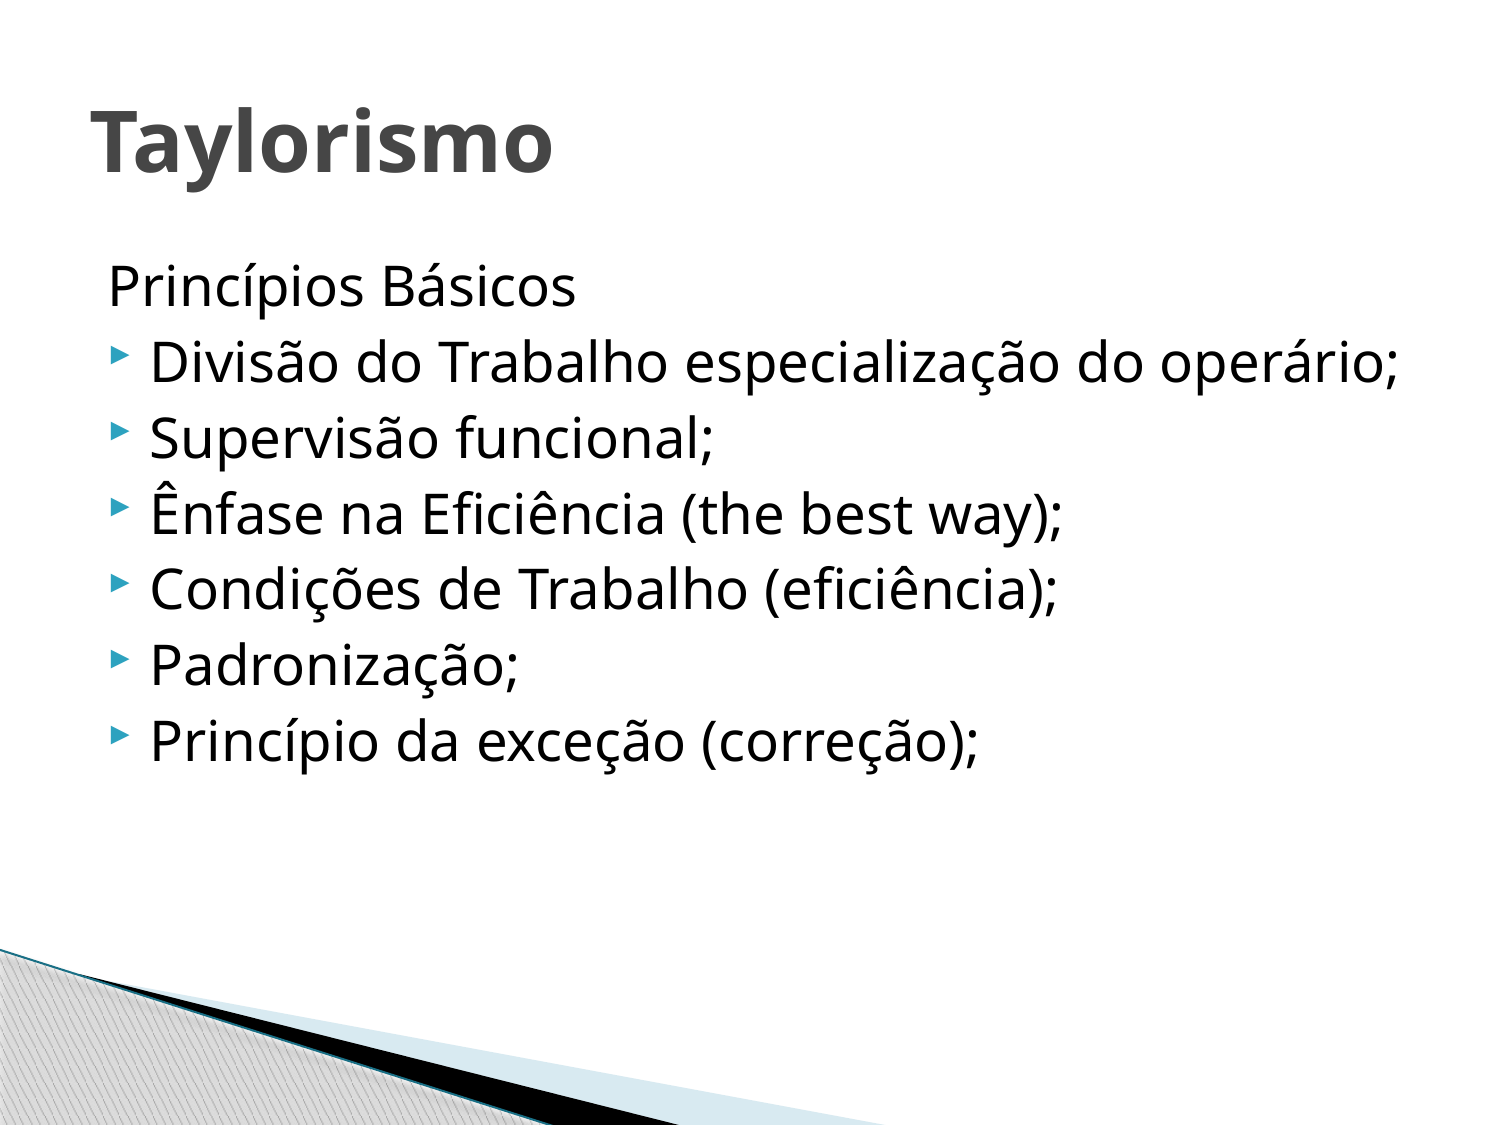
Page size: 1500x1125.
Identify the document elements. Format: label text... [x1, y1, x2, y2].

title Taylorismo [75, 45, 1425, 233]
list Princípios Básicos Divisão do Trabalho especialização do operário; Supervisão funcional; Ênfase na Eficiência (the best way); Condições de Trabalho (eficiência); Padronização; Princípio da exceção (correção); [75, 243, 1425, 986]
